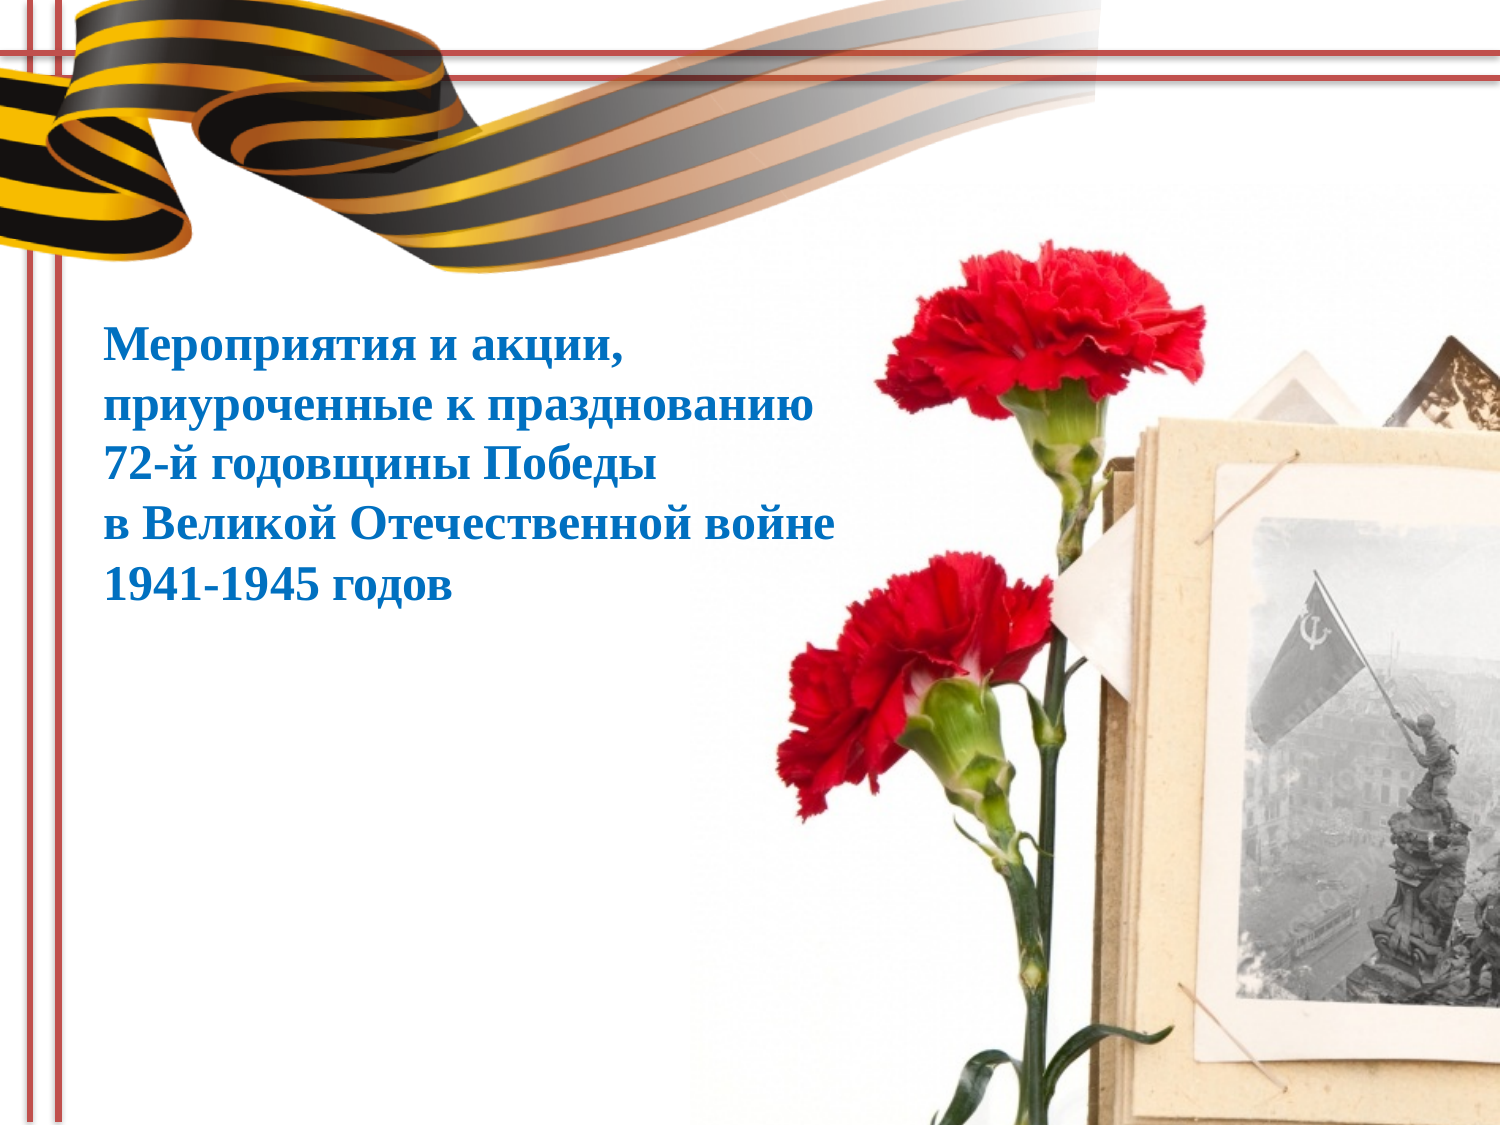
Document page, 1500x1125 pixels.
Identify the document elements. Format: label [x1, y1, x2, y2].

picture [0, 0, 1092, 334]
text_box [0, 0, 1500, 1123]
